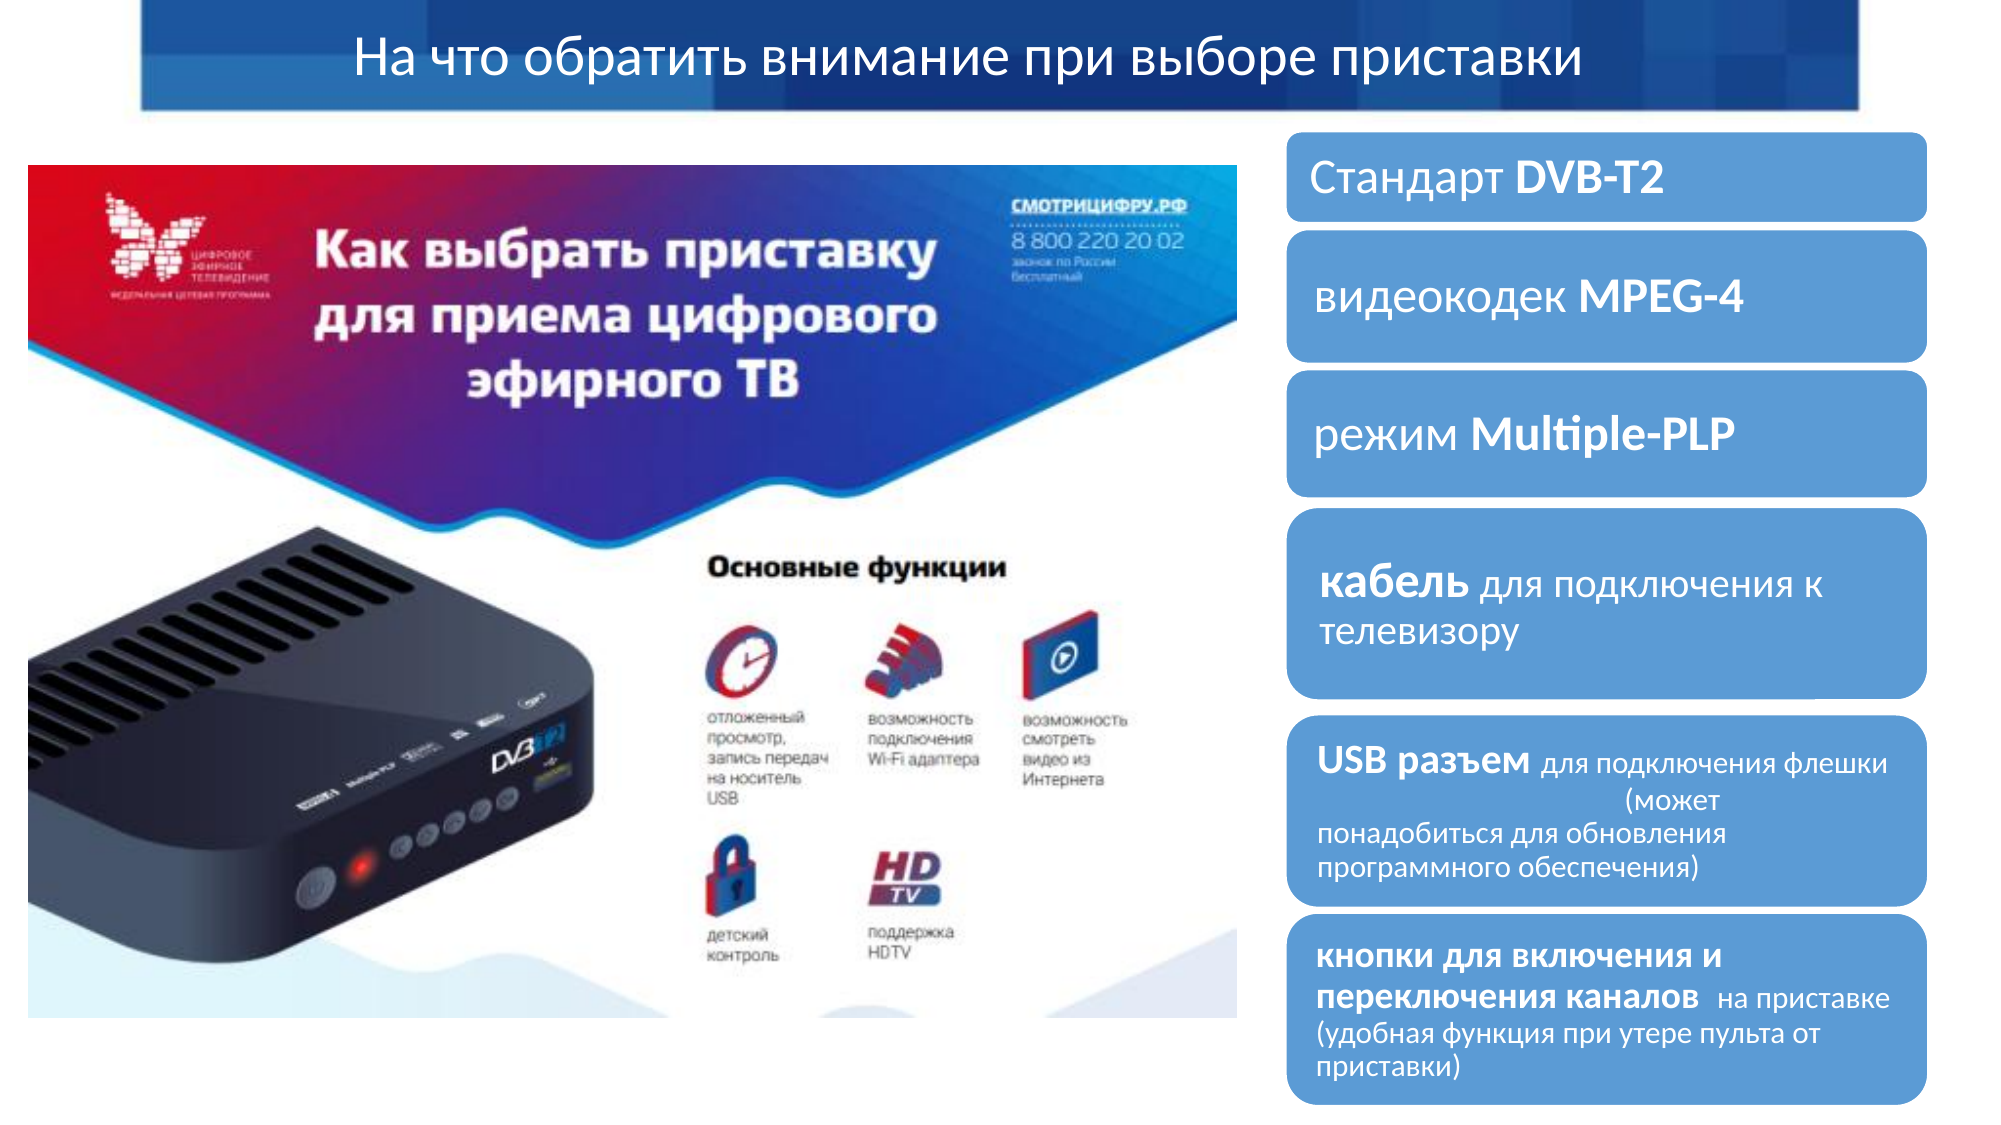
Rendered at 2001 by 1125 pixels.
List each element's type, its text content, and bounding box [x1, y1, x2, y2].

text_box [1285, 131, 1929, 1109]
picture [0, 0, 2001, 1125]
title На что обратить внимание при выборе приставки [245, 0, 1693, 132]
